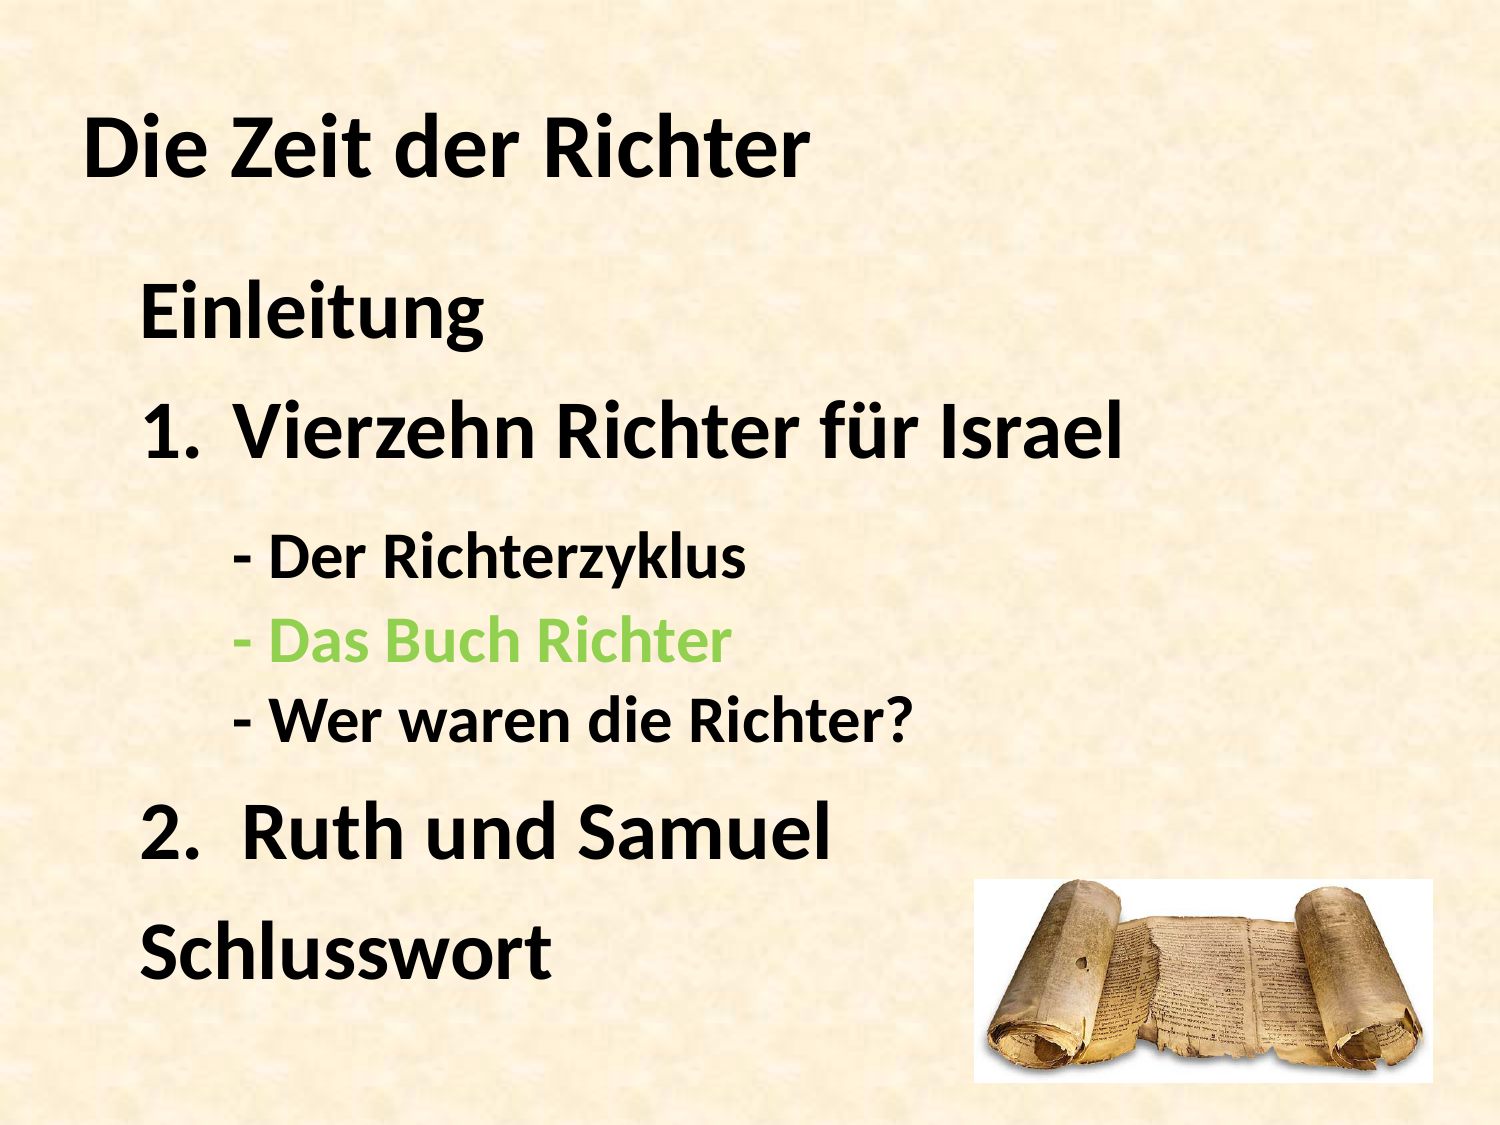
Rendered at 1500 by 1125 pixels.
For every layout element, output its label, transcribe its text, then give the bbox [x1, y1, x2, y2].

title Die Zeit der Richter Einleitung 1. Vierzehn Richter für Israel - Der Richterzyklus - Das Buch Richter - Wer waren die Richter? 2. Ruth und Samuel Schlusswort [67, 78, 1427, 1047]
picture [0, 0, 1500, 1125]
